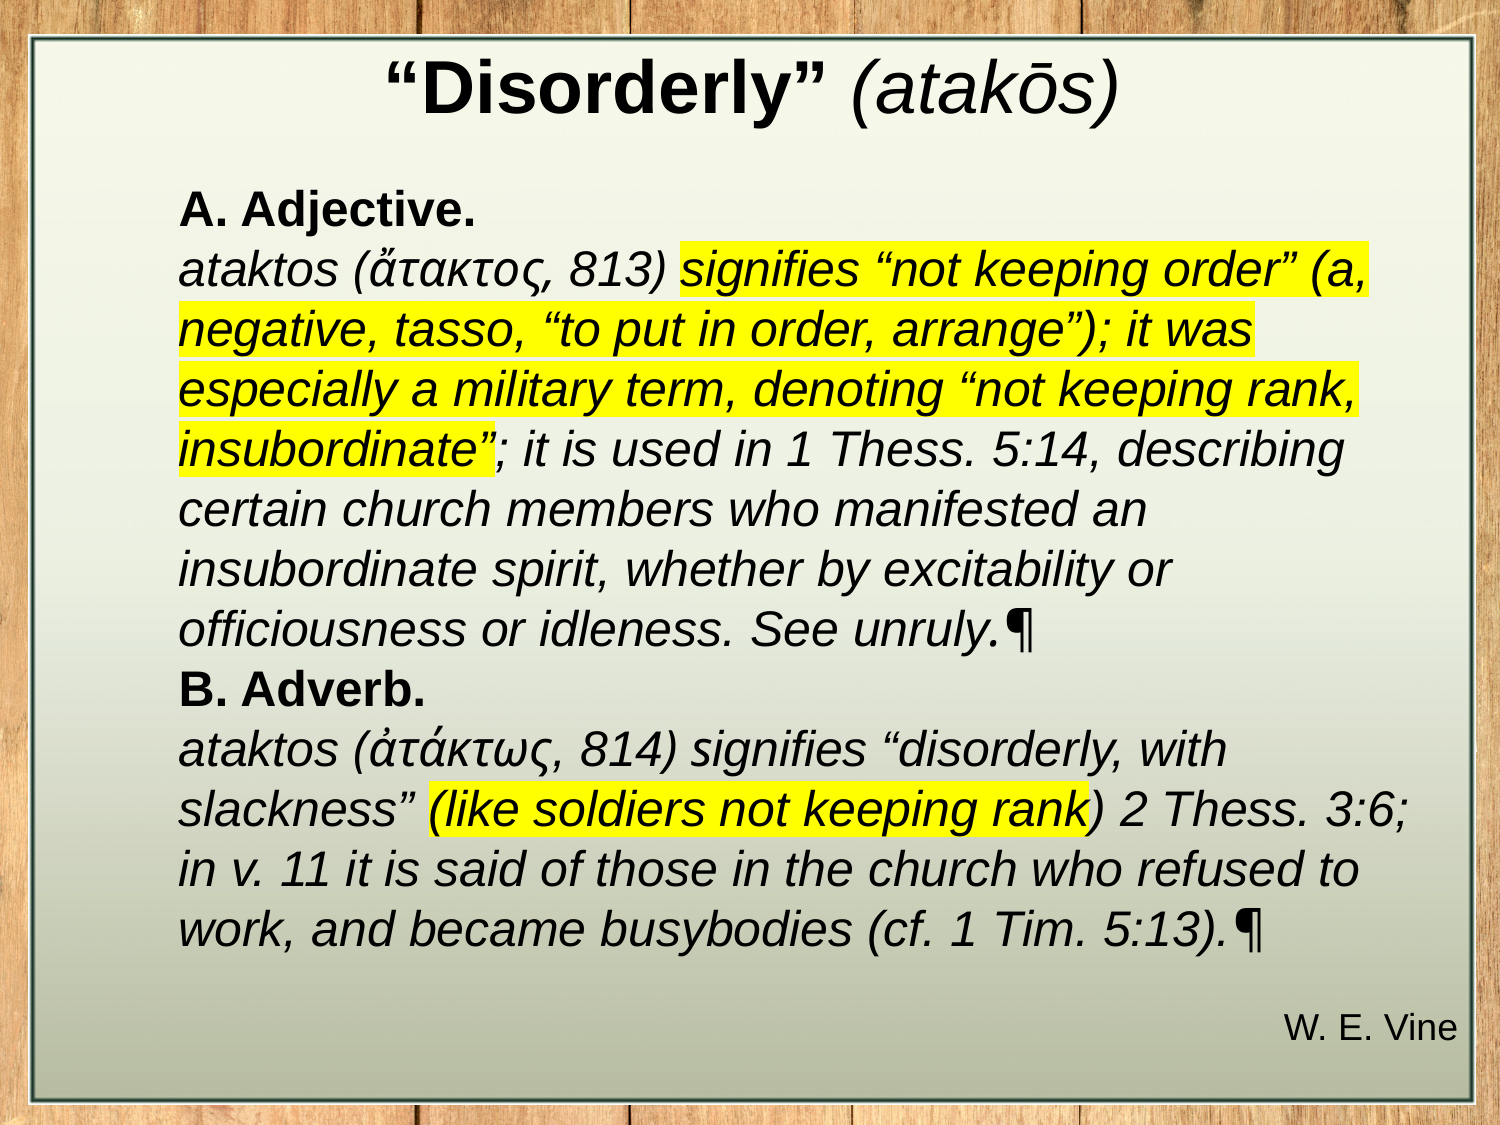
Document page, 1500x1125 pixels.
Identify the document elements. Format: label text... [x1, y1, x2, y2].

text_box W. E. Vine [923, 995, 1473, 1055]
text_box “Disorderly” (atakōs) [259, 31, 1246, 137]
text_box A. Adjective. ataktos (ἄτακτος, 813) signifies “not keeping order” (a, negative, tasso, “to put in order, arrange”); it was especially a military term, denoting “not keeping rank, insubordinate”; it is used in 1 Thess. 5:14, describing certain church members who manifested an insubordinate spirit, whether by excitability or officiousness or idleness. See unruly.¶ B. Adverb. ataktos (ἀτάκτως, 814) signifies “disorderly, with slackness” (like soldiers not keeping rank) 2 Thess. 3:6; in v. 11 it is said of those in the church who refused to work, and became busybodies (cf. 1 Tim. 5:13).¶ [163, 168, 1441, 964]
picture [0, 0, 1500, 1125]
